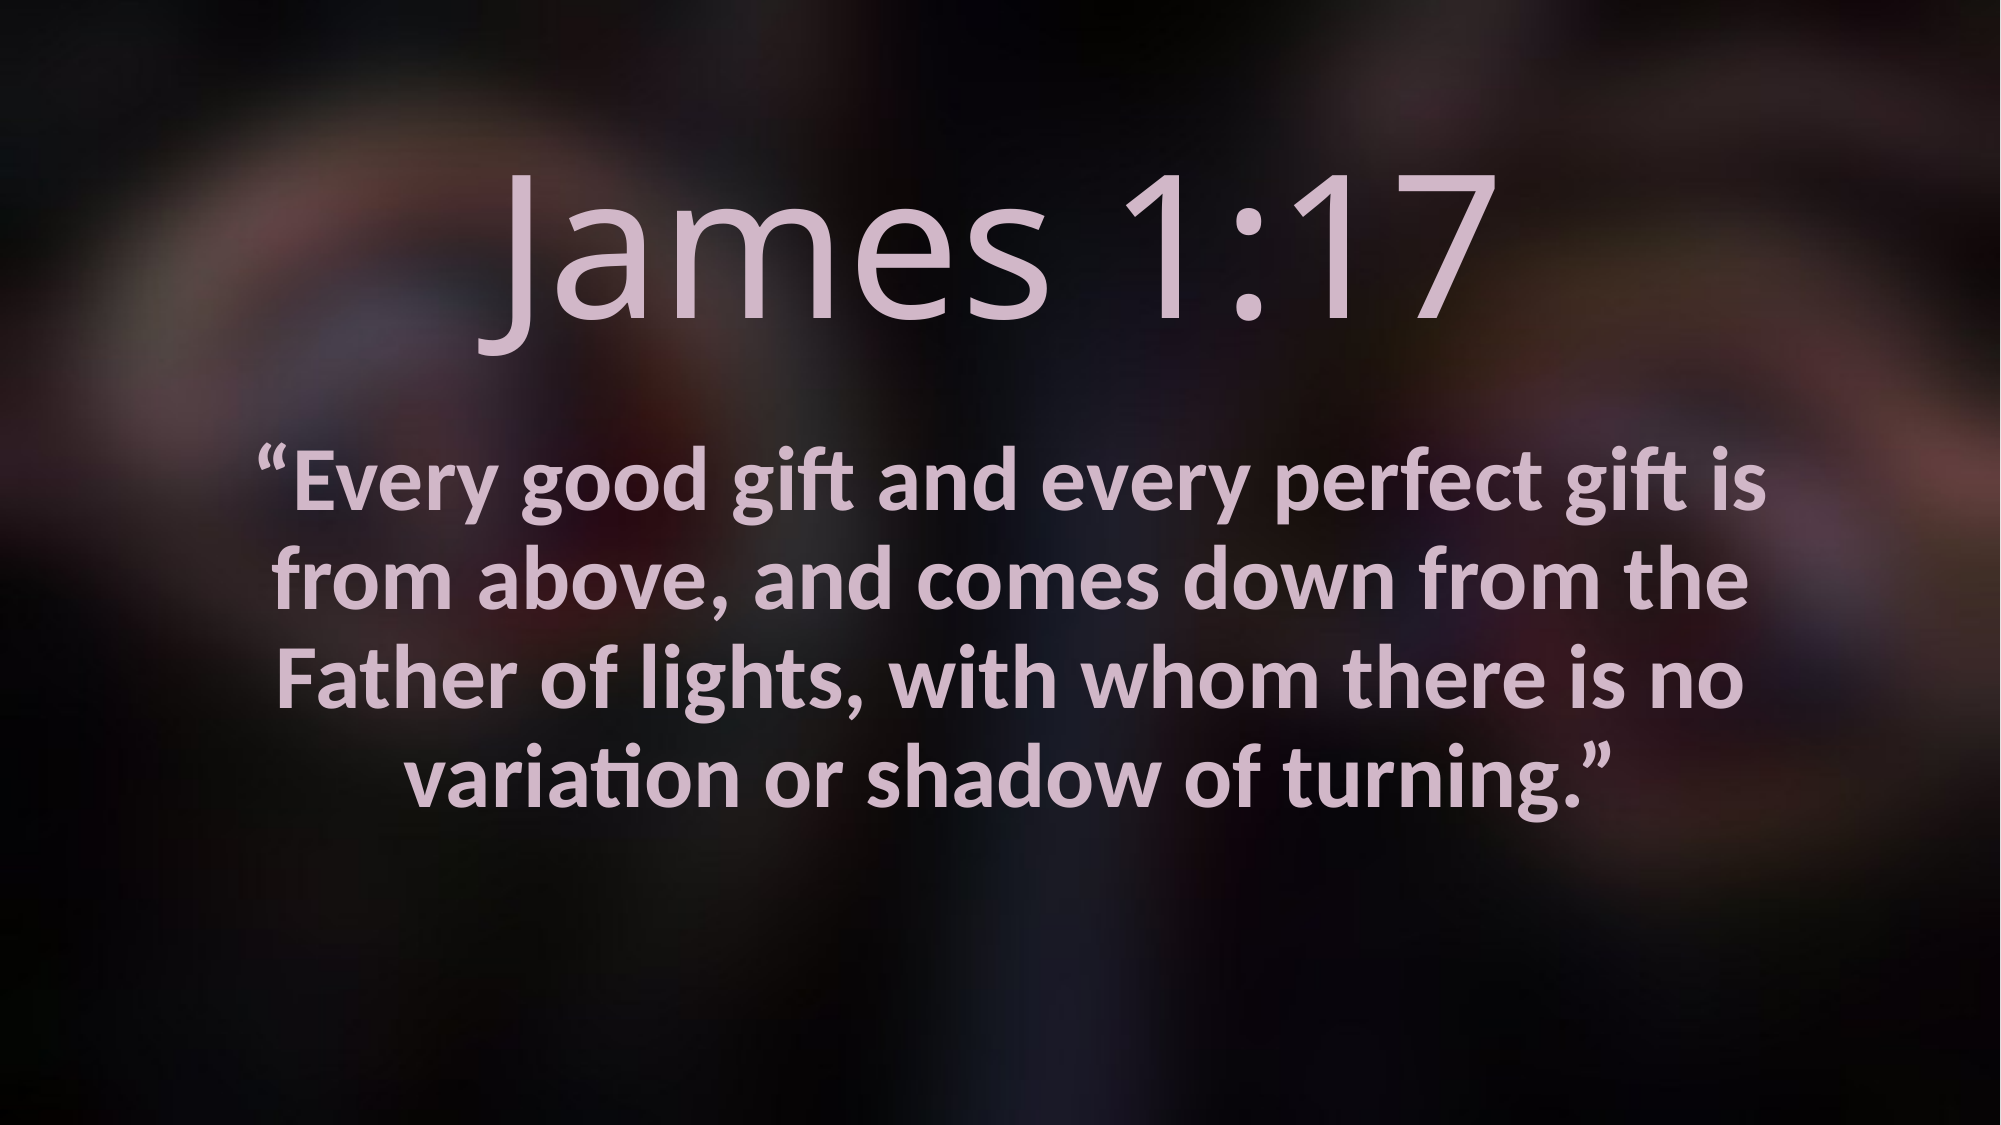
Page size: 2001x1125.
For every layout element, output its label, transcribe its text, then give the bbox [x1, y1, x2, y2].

picture [0, 0, 2001, 1125]
subtitle “Every good gift and every perfect gift is from above, and comes down from the Father of lights, with whom there is no variation or shadow of turning.” [147, 423, 1877, 986]
title James 1:17 [249, 90, 1750, 370]
